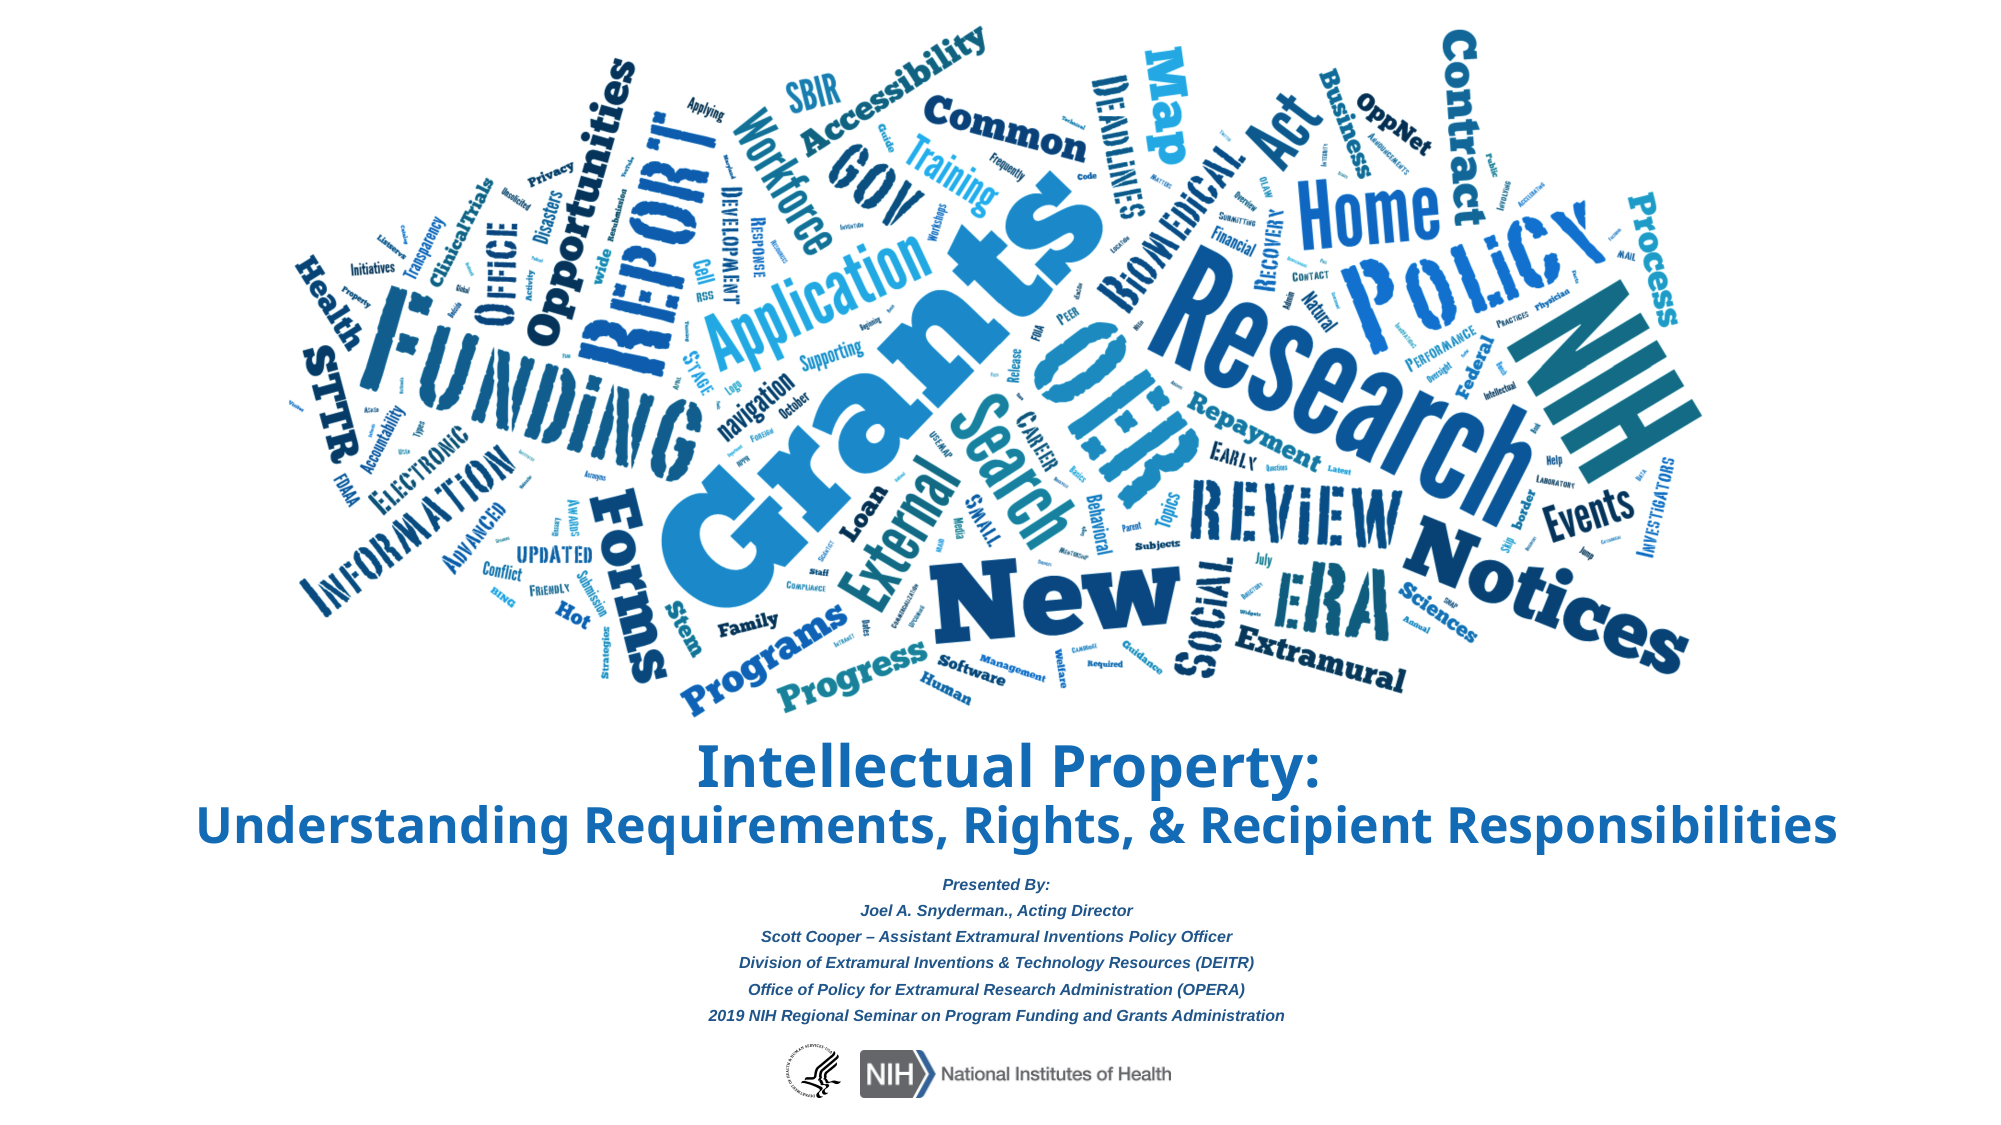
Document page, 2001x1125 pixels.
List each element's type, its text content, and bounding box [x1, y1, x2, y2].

picture [249, 0, 1750, 712]
title Intellectual Property: Understanding Requirements, Rights, & Recipient Responsibilities [16, 712, 2000, 879]
picture [860, 1050, 1171, 1098]
list Presented By: Joel A. Snyderman., Acting Director Scott Cooper – Assistant Extramural Inventions Policy Officer Division of Extramural Inventions & Technology Resources (DEITR) Office of Policy for Extramural Research Administration (OPERA) 2019 NIH Regional Seminar on Program Funding and Grants Administration [132, 879, 1861, 1032]
picture [786, 1044, 841, 1098]
